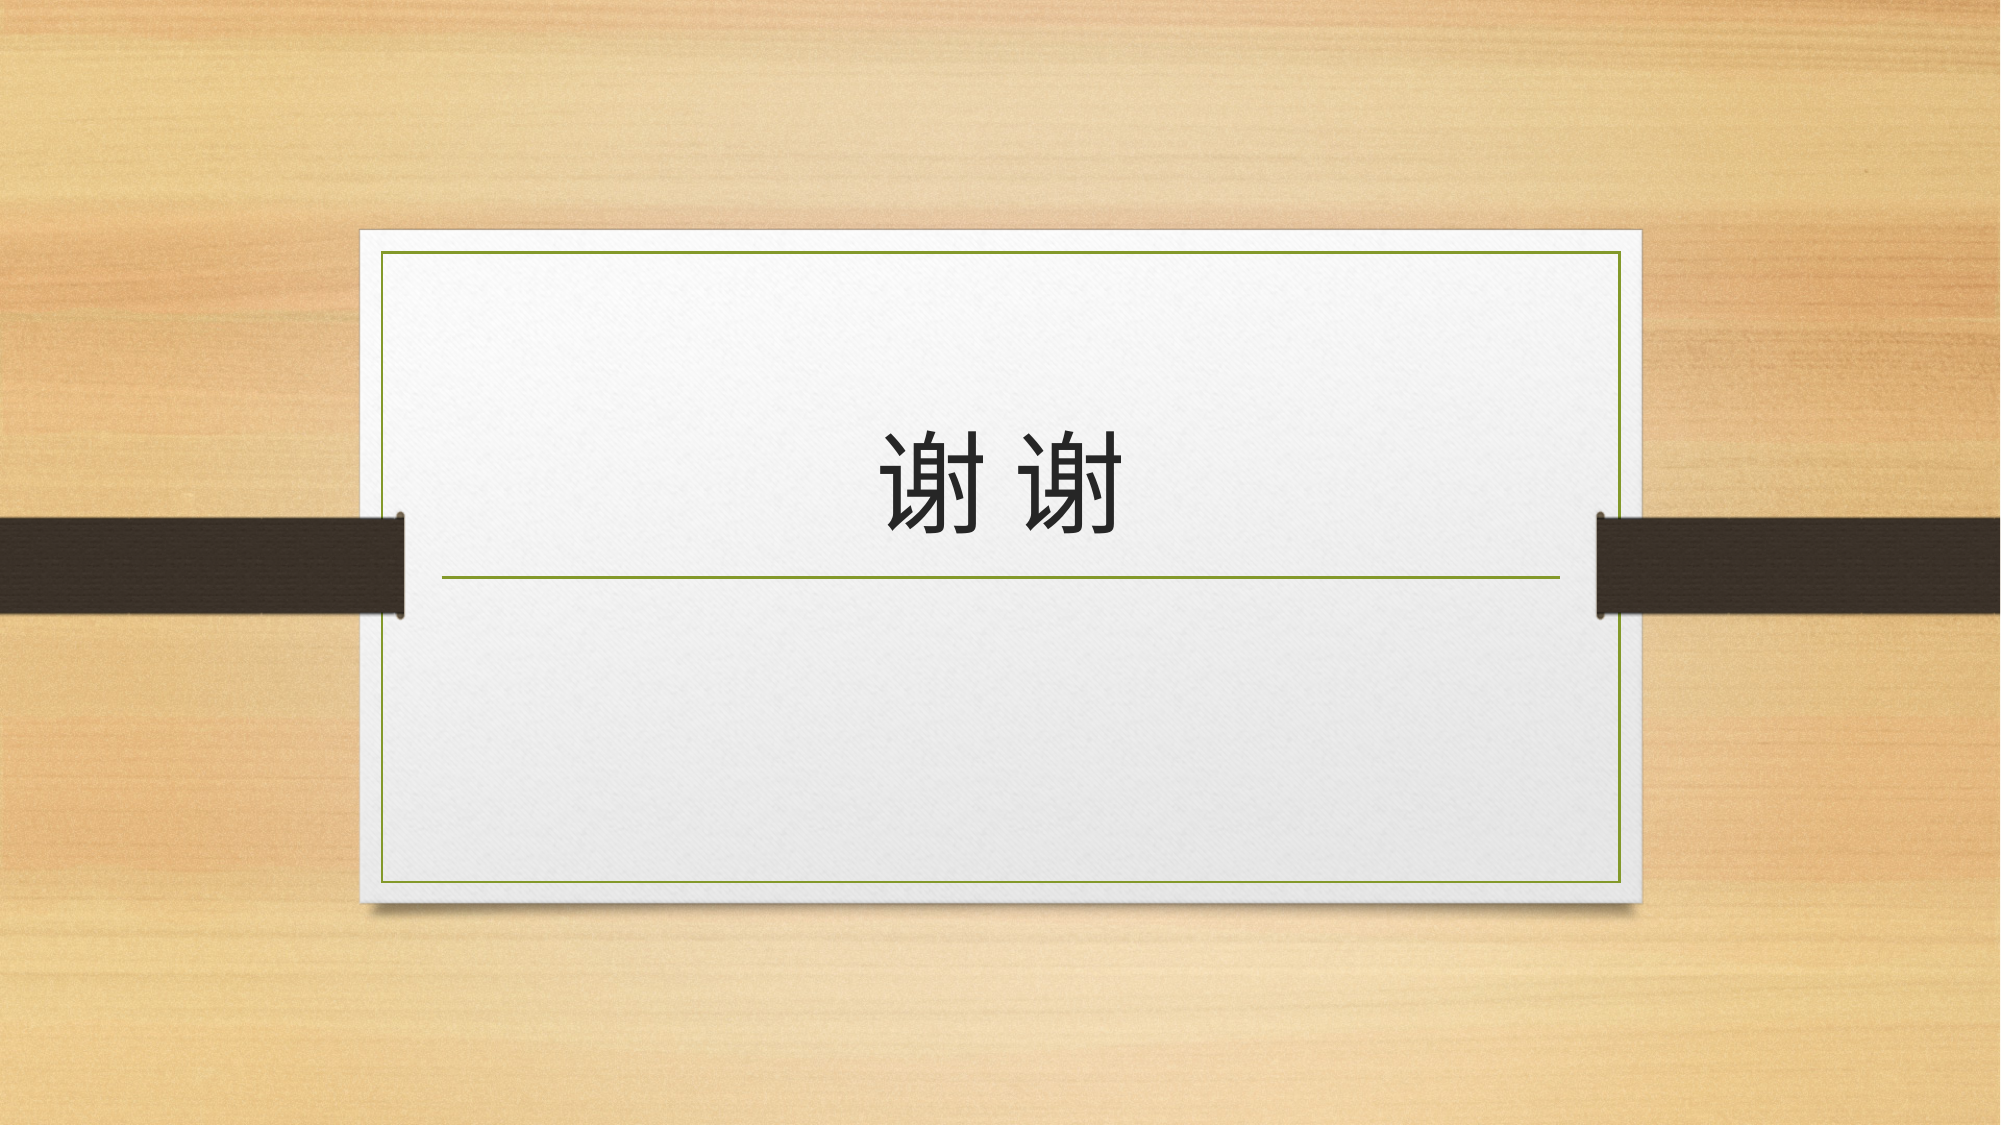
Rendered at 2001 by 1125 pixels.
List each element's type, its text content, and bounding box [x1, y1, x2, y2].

picture [0, 0, 2001, 1125]
title 谢 谢 [441, 306, 1560, 556]
